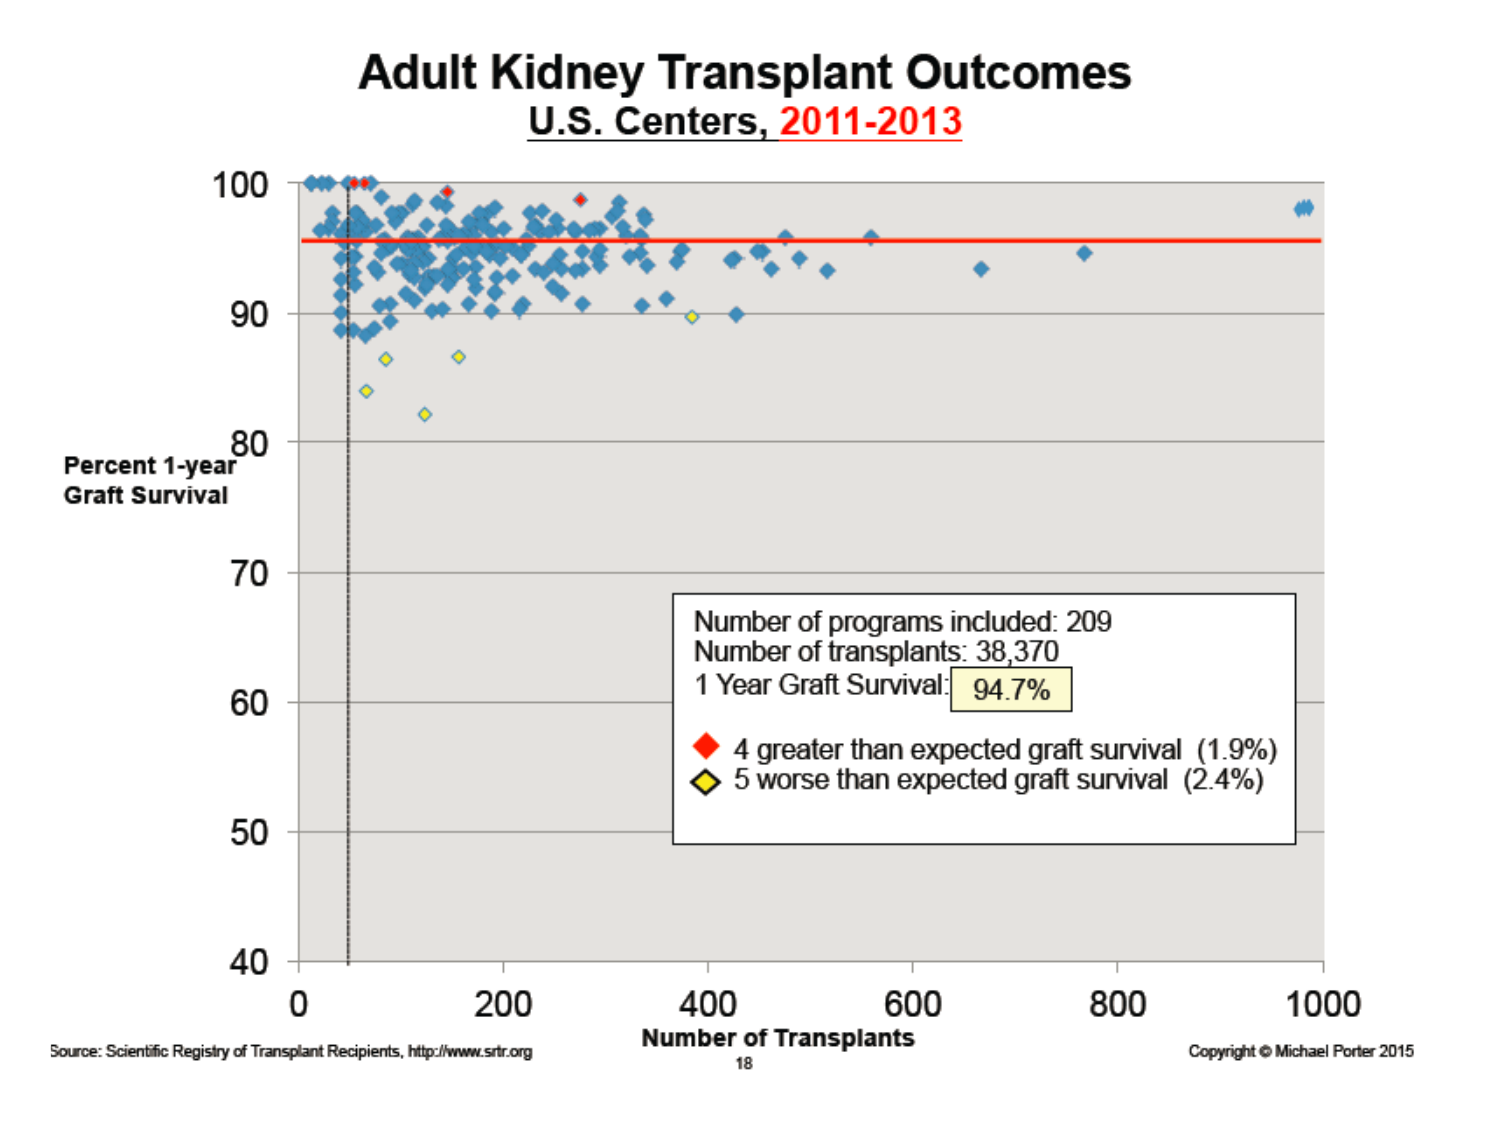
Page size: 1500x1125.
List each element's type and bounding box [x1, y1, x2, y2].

picture [50, 42, 1434, 1071]
